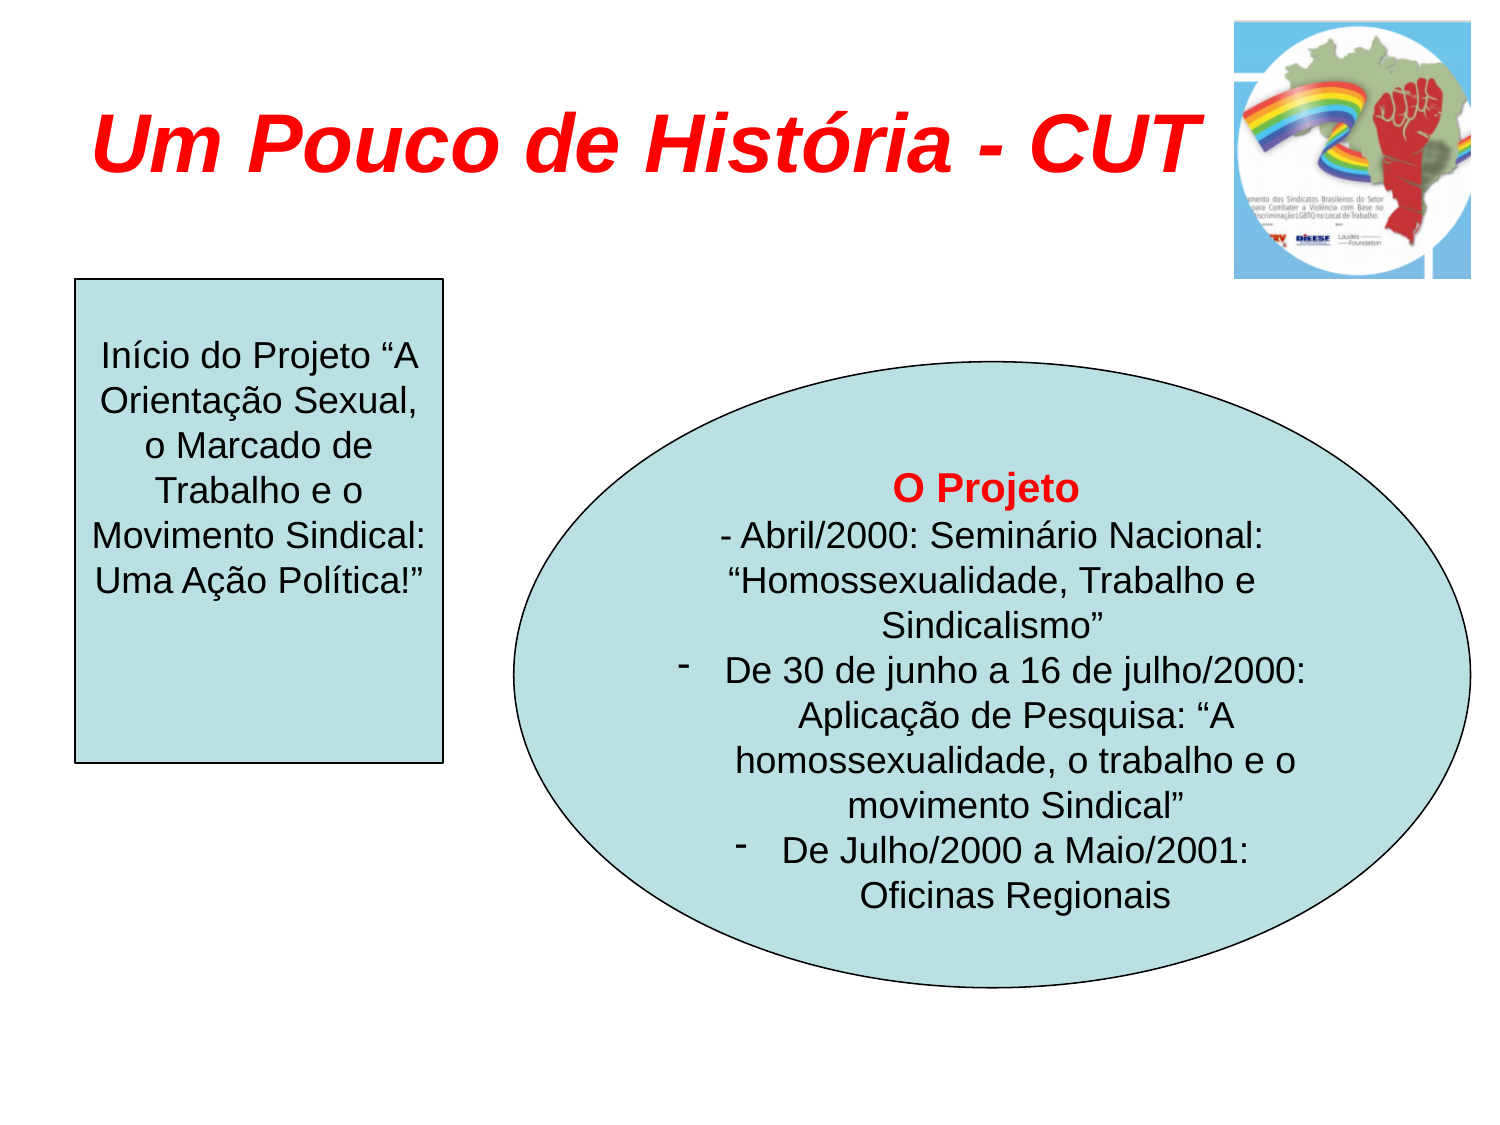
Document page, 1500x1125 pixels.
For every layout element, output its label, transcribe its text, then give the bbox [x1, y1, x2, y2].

text_box O Projeto - Abril/2000: Seminário Nacional: “Homossexualidade, Trabalho e Sindicalismo” De 30 de junho a 16 de julho/2000: Aplicação de Pesquisa: “A homossexualidade, o trabalho e o movimento Sindical” De Julho/2000 a Maio/2001: Oficinas Regionais [513, 361, 1471, 988]
text_box Início do Projeto “A Orientação Sexual, o Marcado de Trabalho e o Movimento Sindical: Uma Ação Política!” [75, 278, 443, 764]
picture [1234, 20, 1471, 279]
title Um Pouco de História - CUT [75, 45, 1234, 233]
